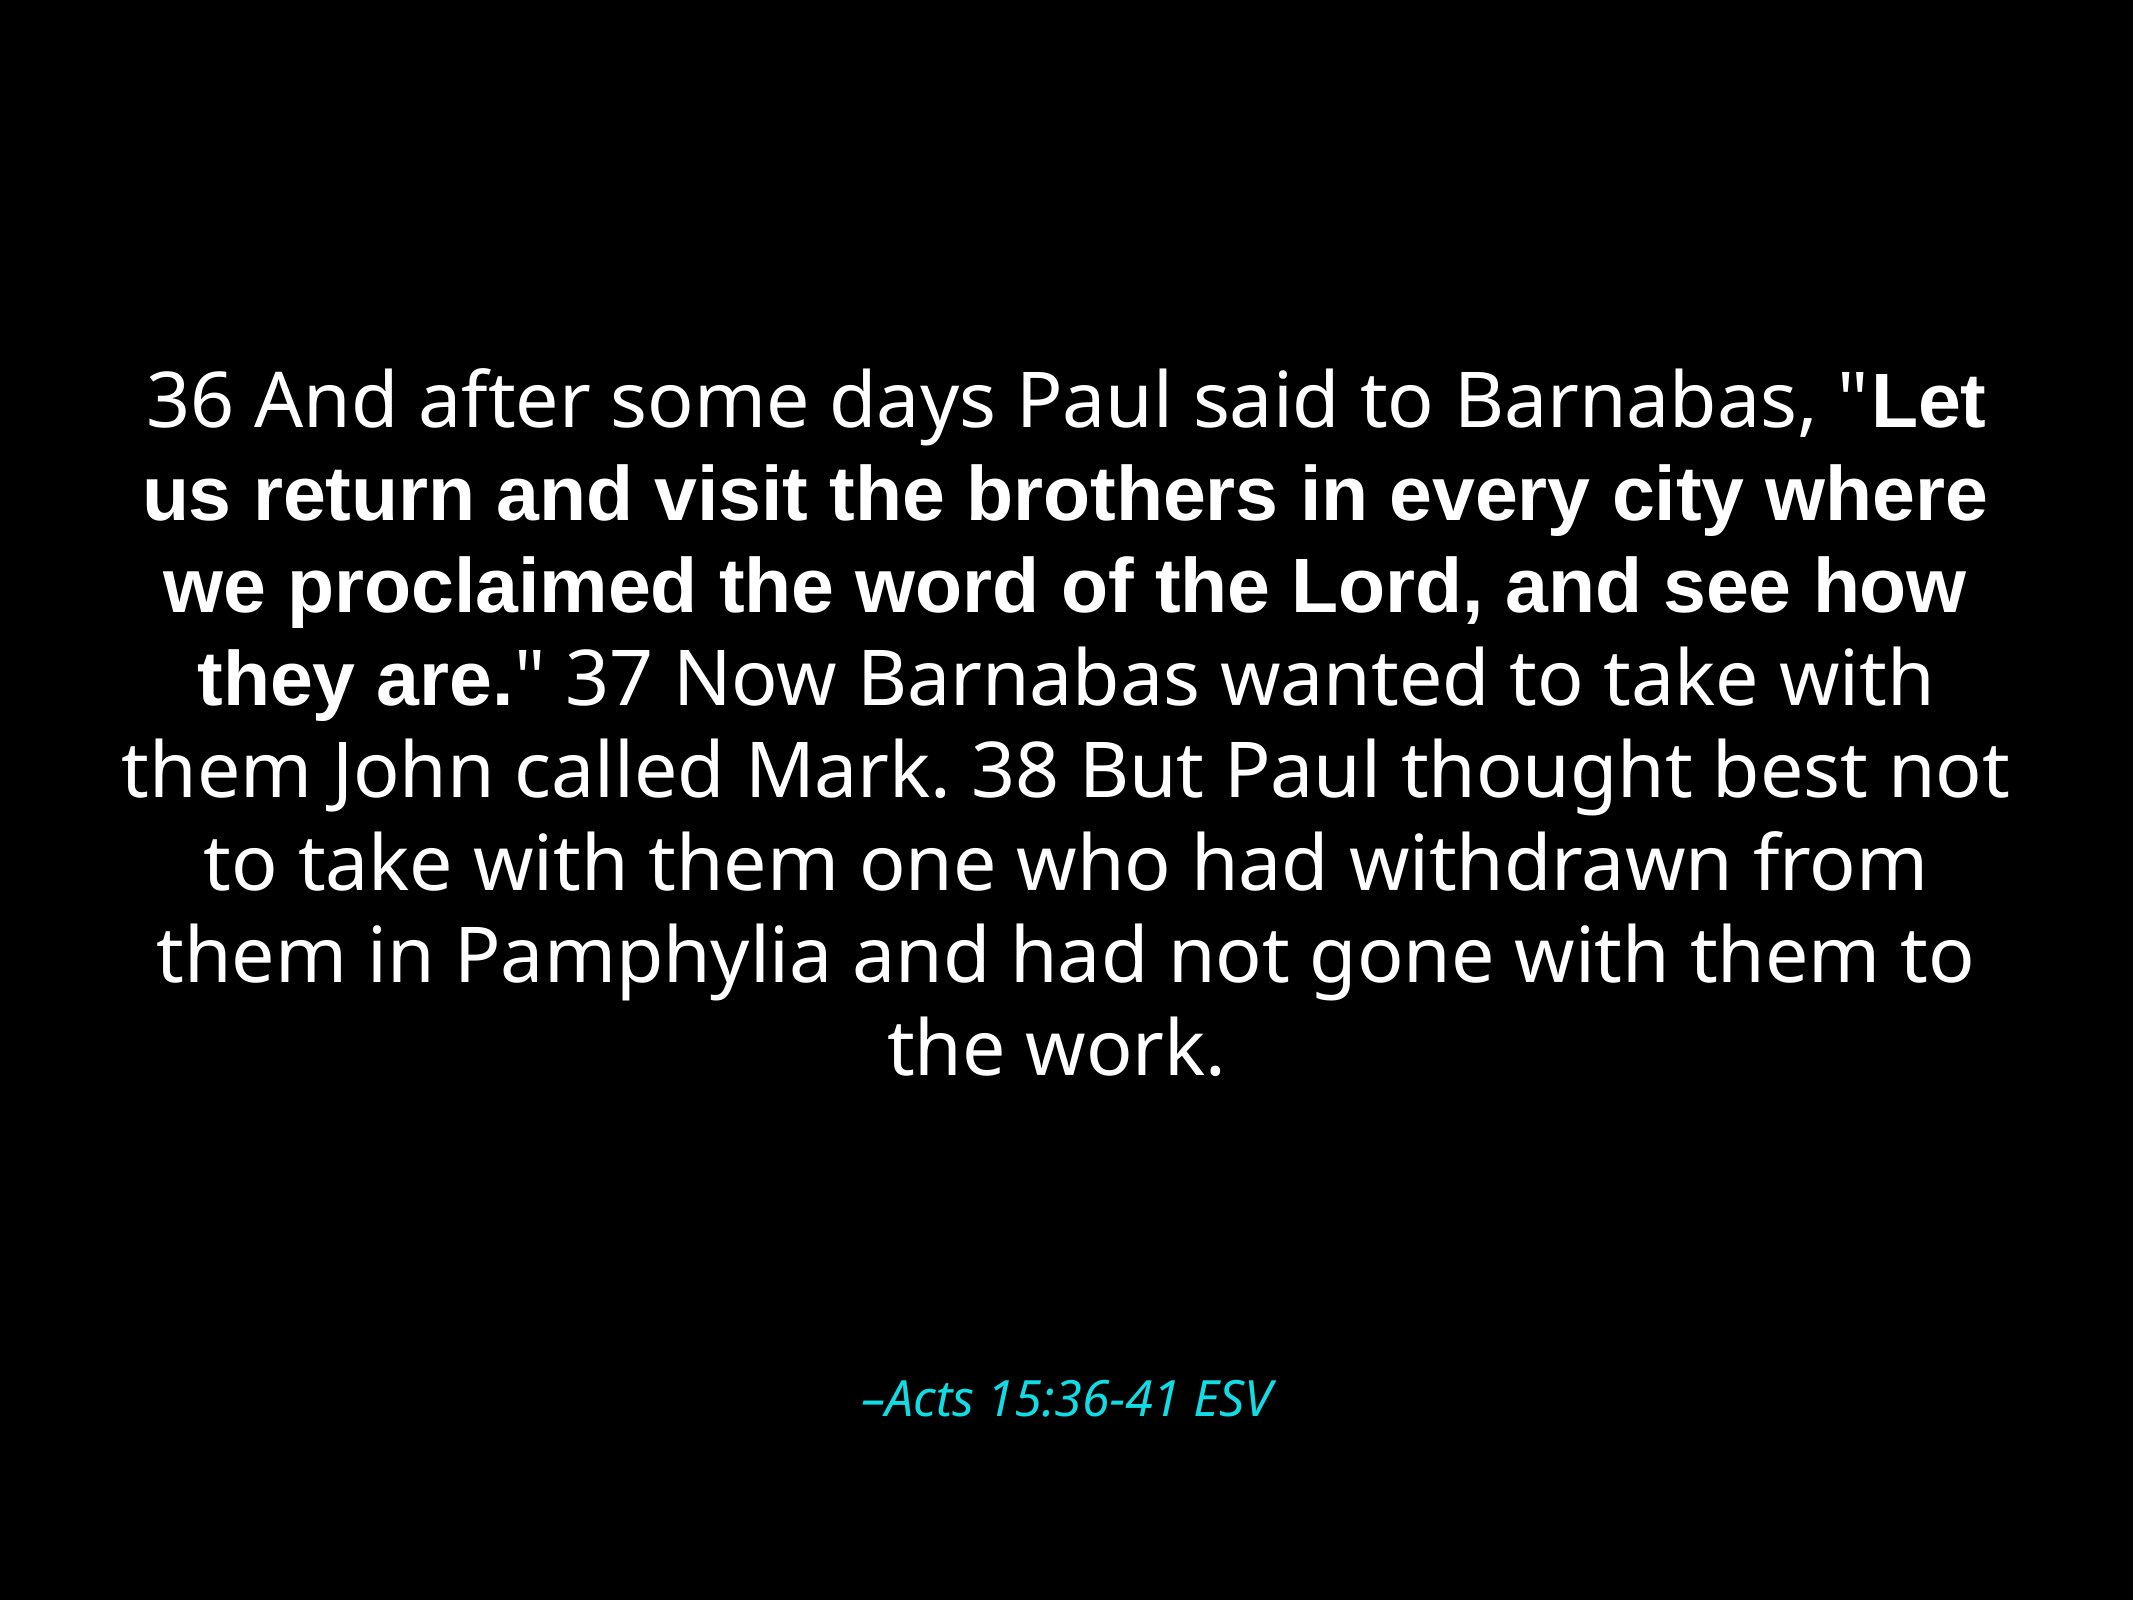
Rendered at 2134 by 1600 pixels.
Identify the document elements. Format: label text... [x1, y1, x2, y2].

text_box 36 And after some days Paul said to Barnabas, "Let us return and visit the brothers in every city where we proclaimed the word of the Lord, and see how they are." 37 Now Barnabas wanted to take with them John called Mark. 38 But Paul thought best not to take with them one who had withdrawn from them in Pamphylia and had not gone with them to the work. [108, 350, 2026, 1091]
text_box –Acts 15:36-41 ESV [208, 1366, 1925, 1427]
